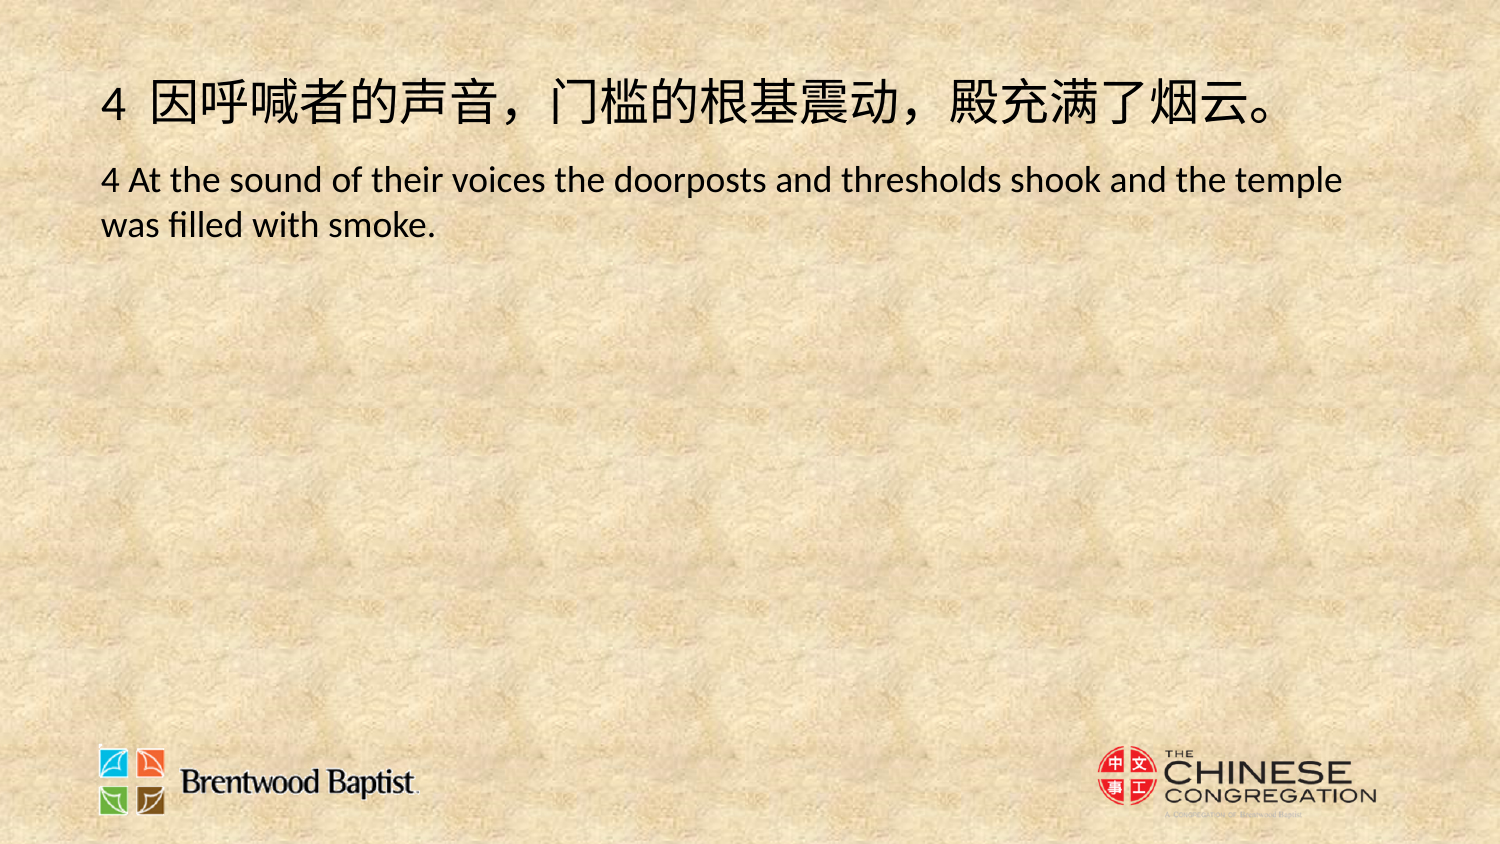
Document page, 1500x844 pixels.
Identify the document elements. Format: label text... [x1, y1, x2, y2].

text_box 4 因呼喊者的声音，门槛的根基震动，殿充满了烟云。 4 At the sound of their voices the doorposts and thresholds shook and the temple was filled with smoke. [85, 62, 1407, 298]
picture [0, 0, 1500, 844]
